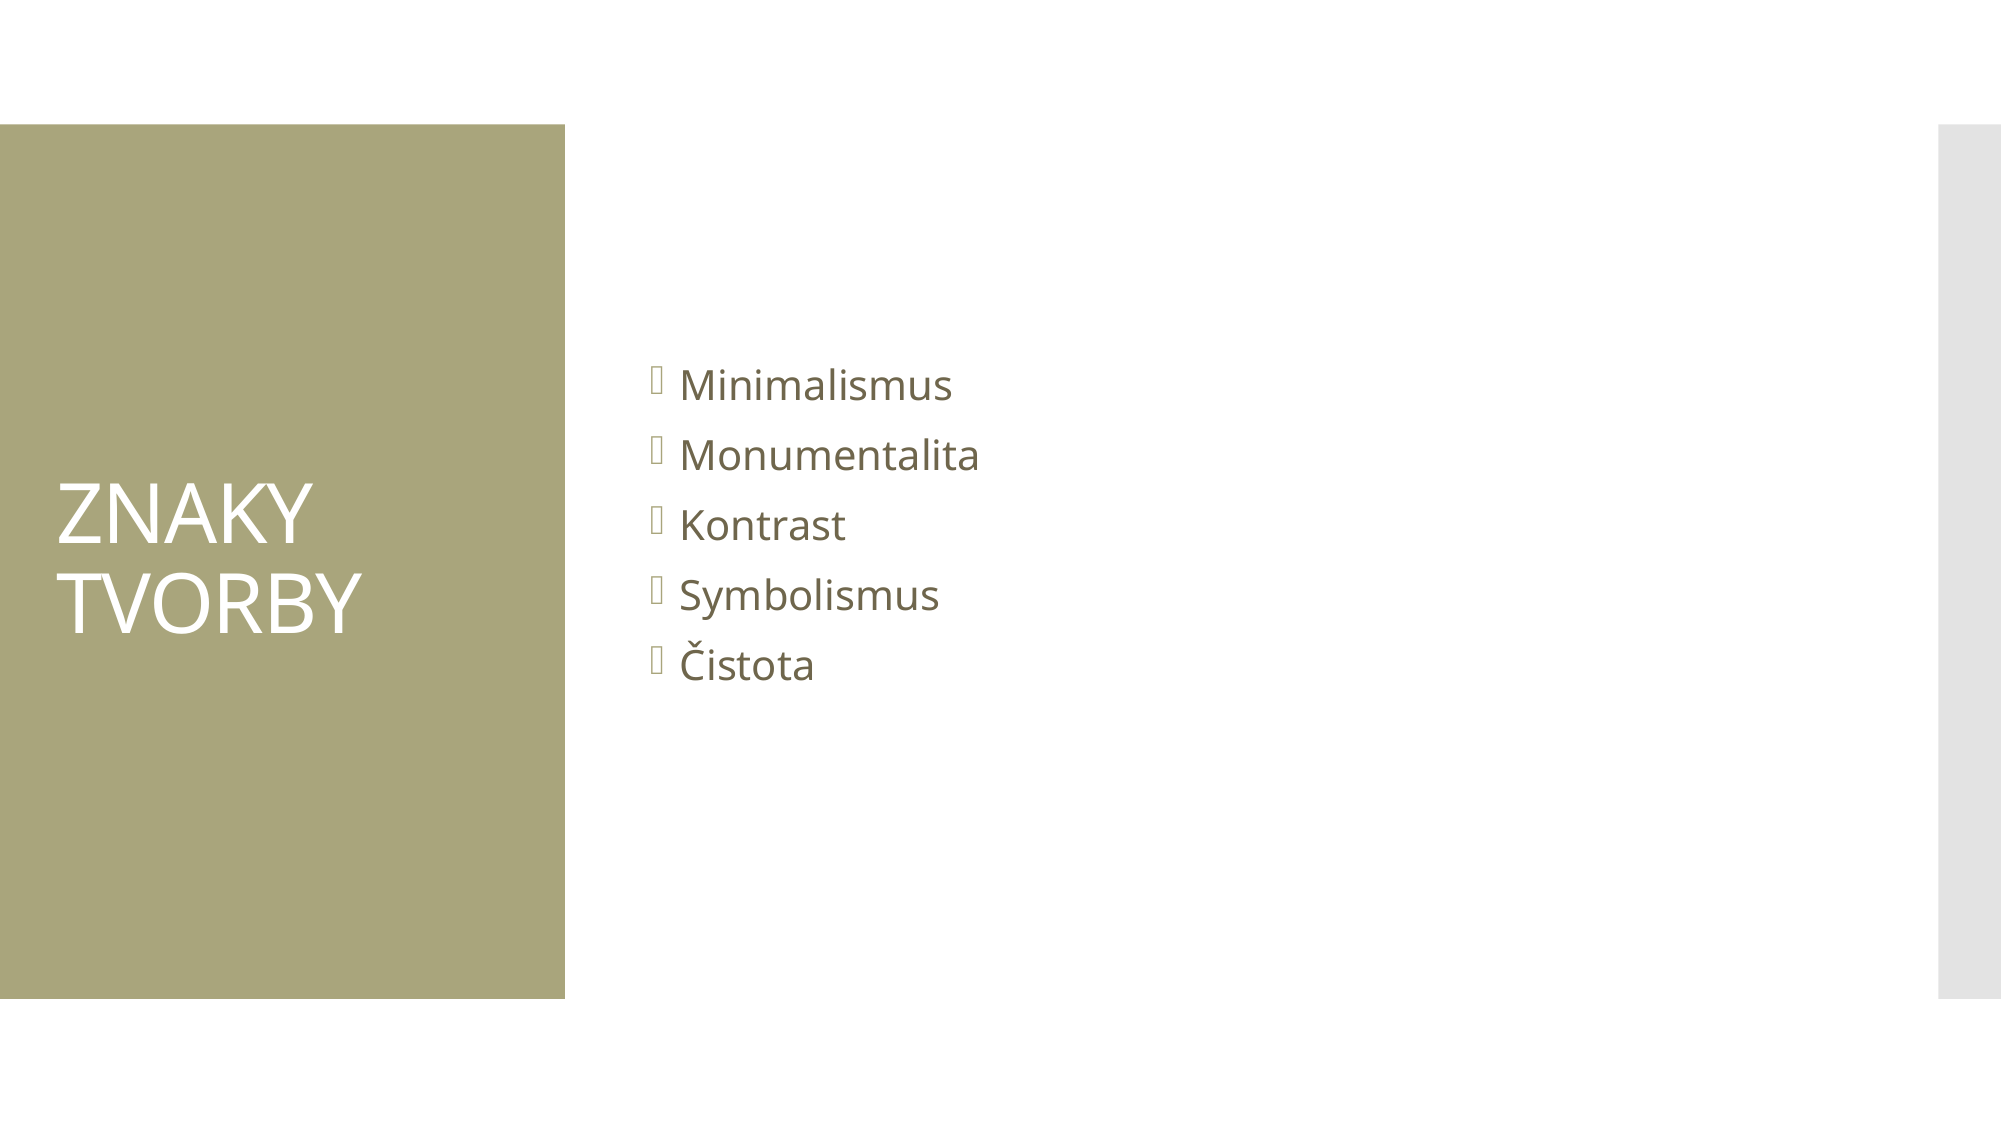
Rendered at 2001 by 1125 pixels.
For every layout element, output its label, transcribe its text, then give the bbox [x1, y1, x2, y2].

list Minimalismus Monumentalita Kontrast Symbolismus Čistota [634, 141, 1835, 982]
title ZNAKY TVORBY [41, 184, 525, 940]
